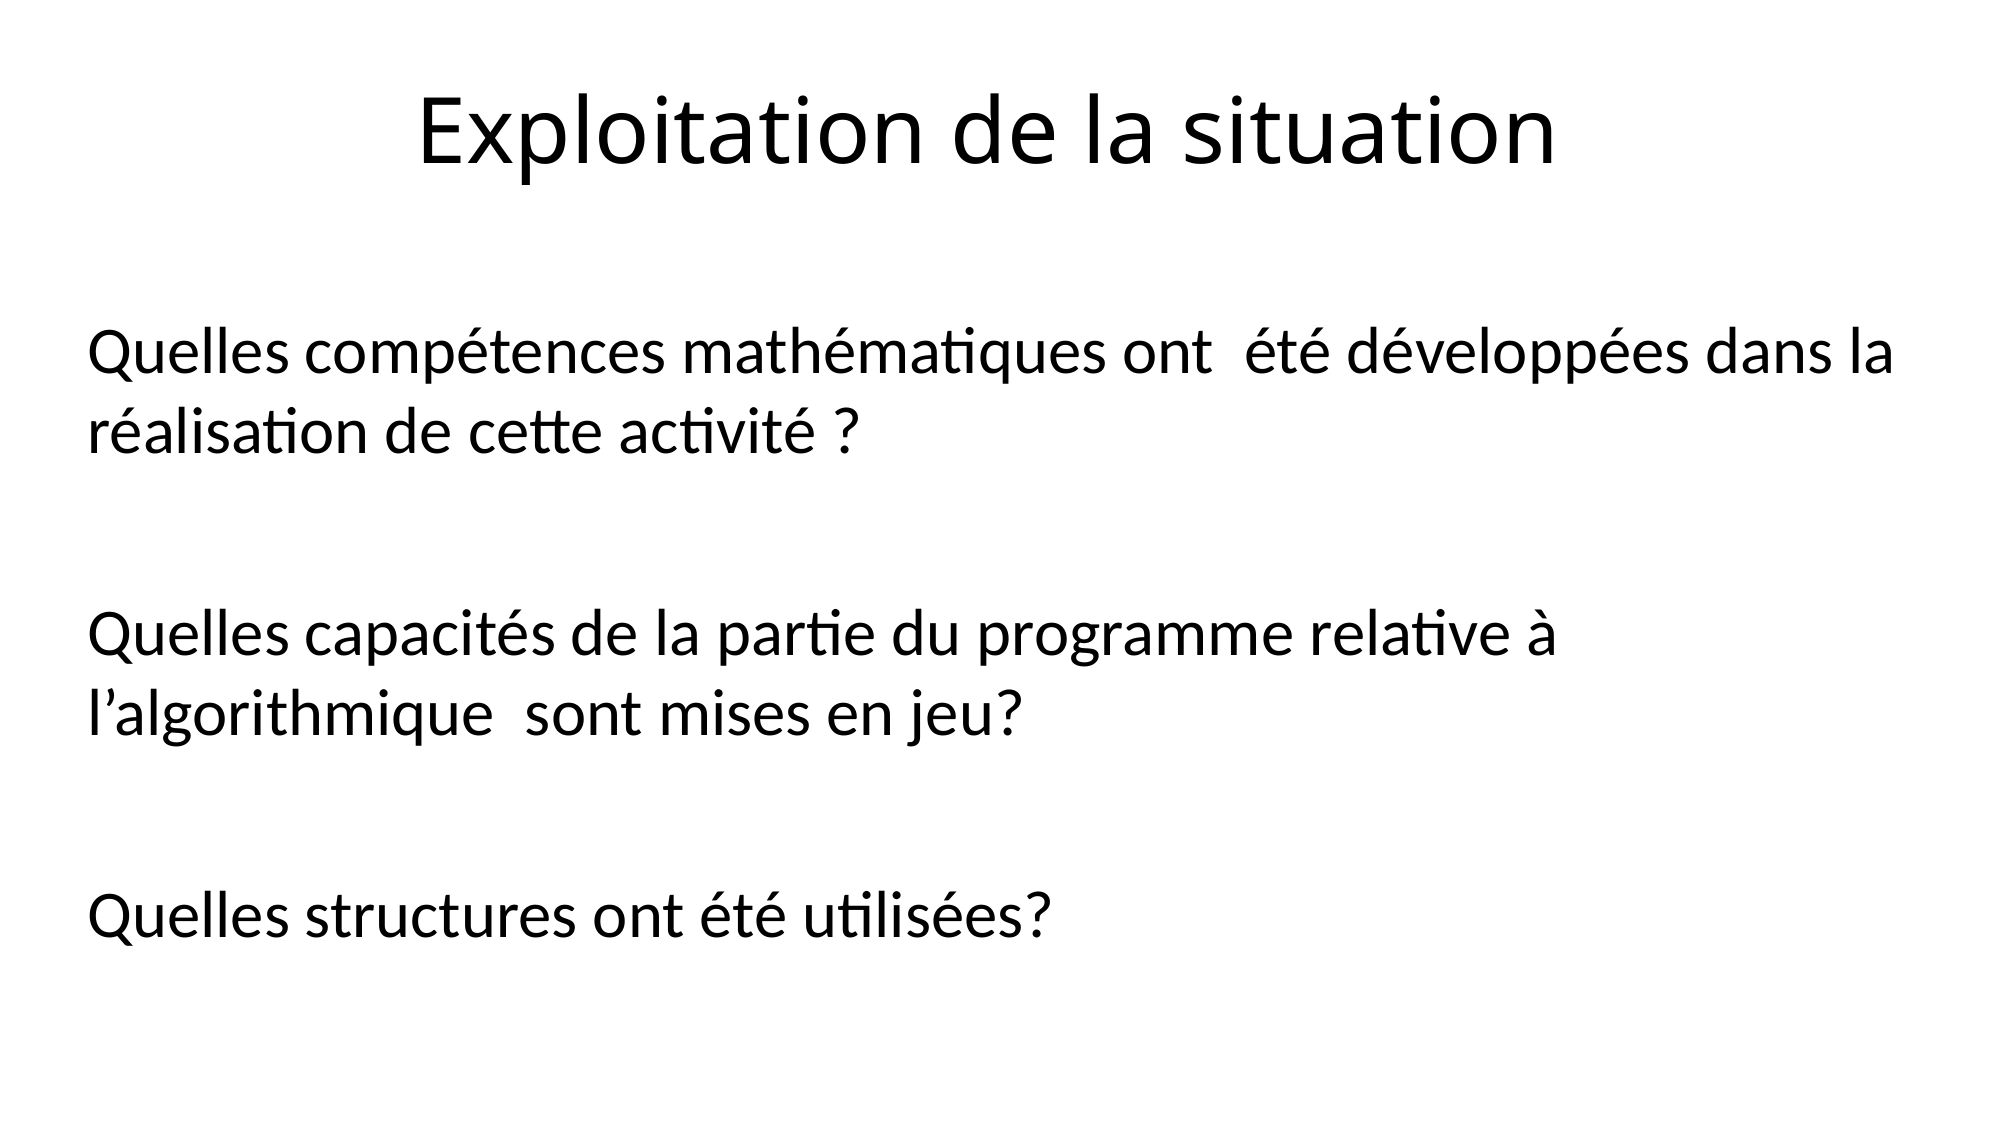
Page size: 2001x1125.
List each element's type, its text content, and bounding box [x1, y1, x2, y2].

title Exploitation de la situation [0, 1, 2000, 266]
list Quelles compétences mathématiques ont été développées dans la réalisation de cette activité ? Quelles capacités de la partie du programme relative à l’algorithmique sont mises en jeu? Quelles structures ont été utilisées? [72, 299, 1932, 1014]
